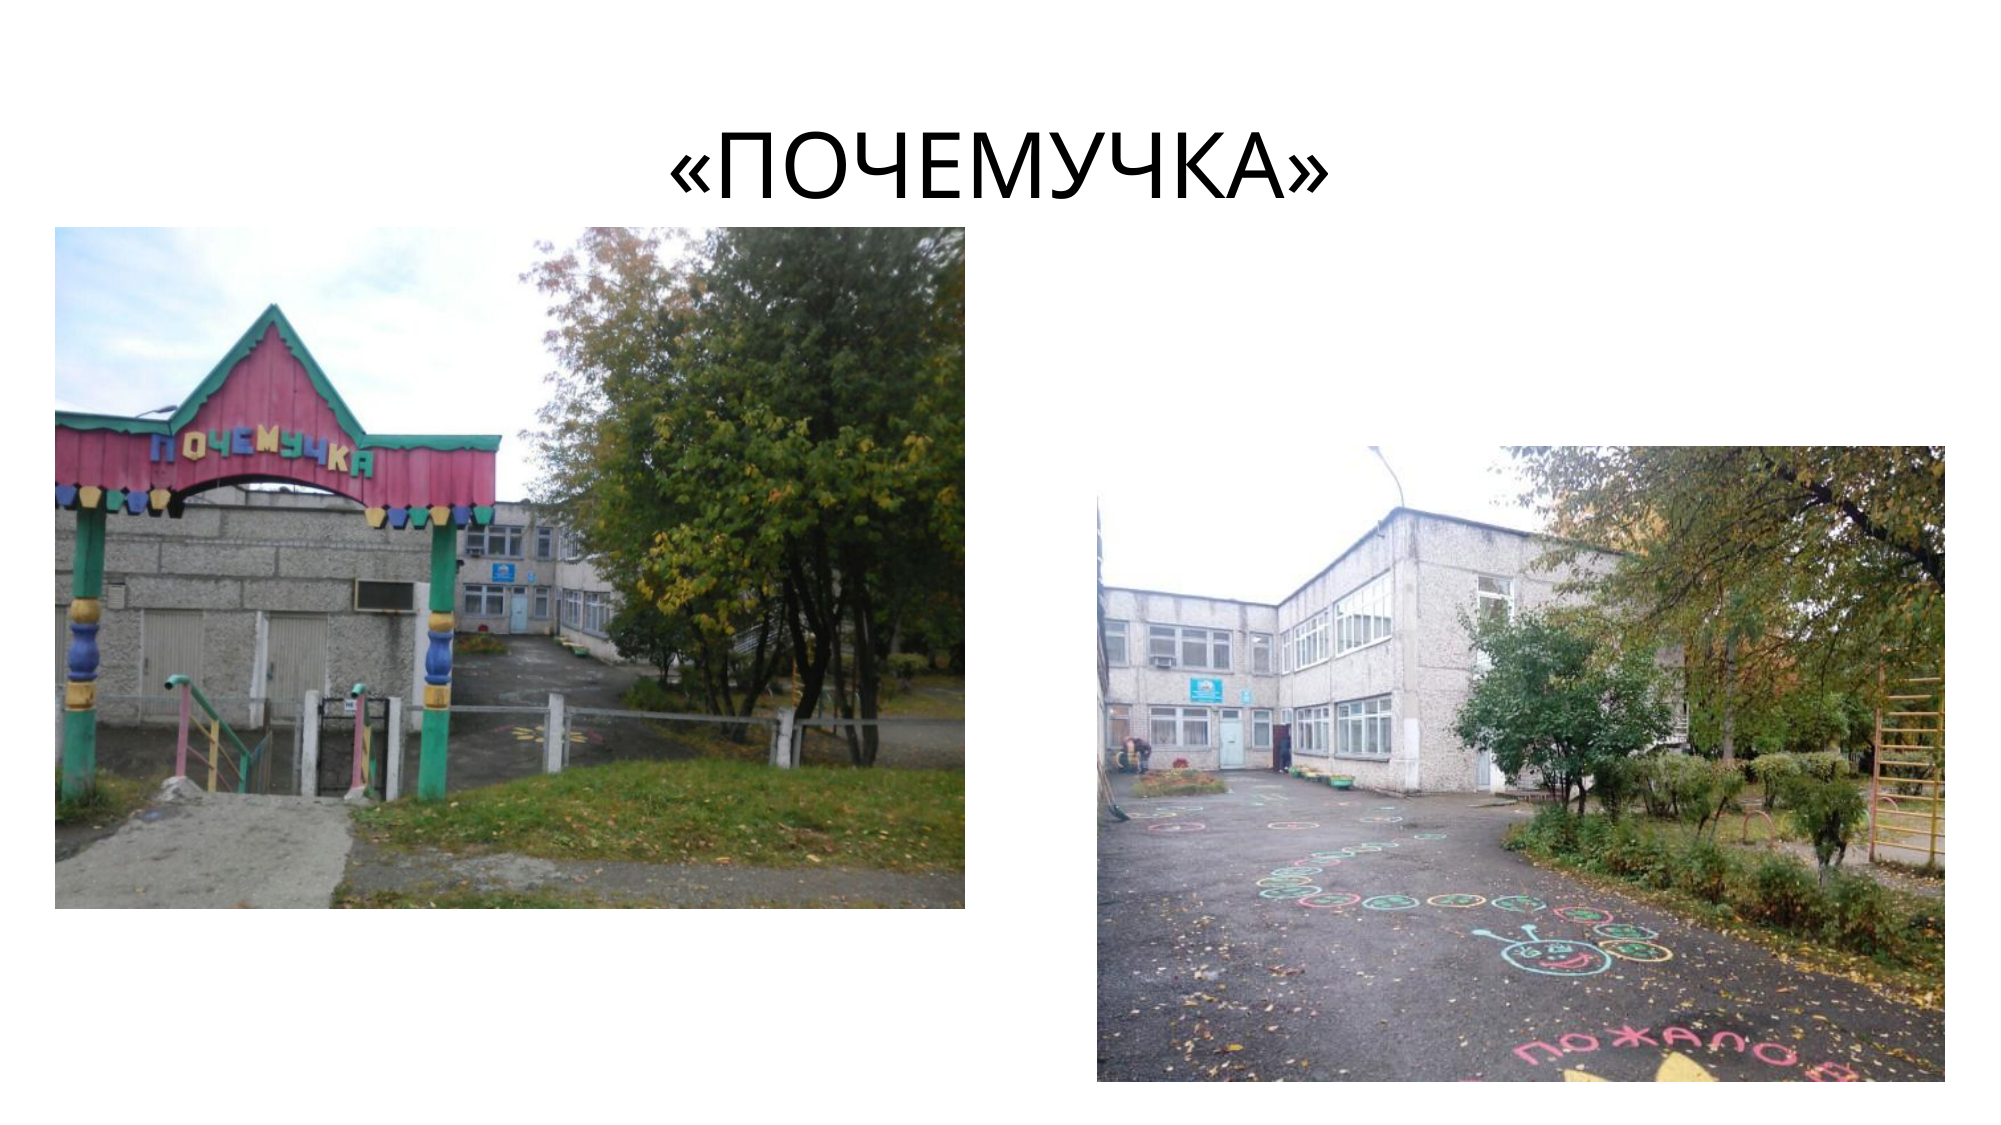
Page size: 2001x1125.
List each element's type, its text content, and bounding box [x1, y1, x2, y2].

picture [1097, 446, 1945, 1082]
title «ПОЧЕМУЧКА» [137, 59, 1863, 278]
picture [55, 227, 965, 909]
